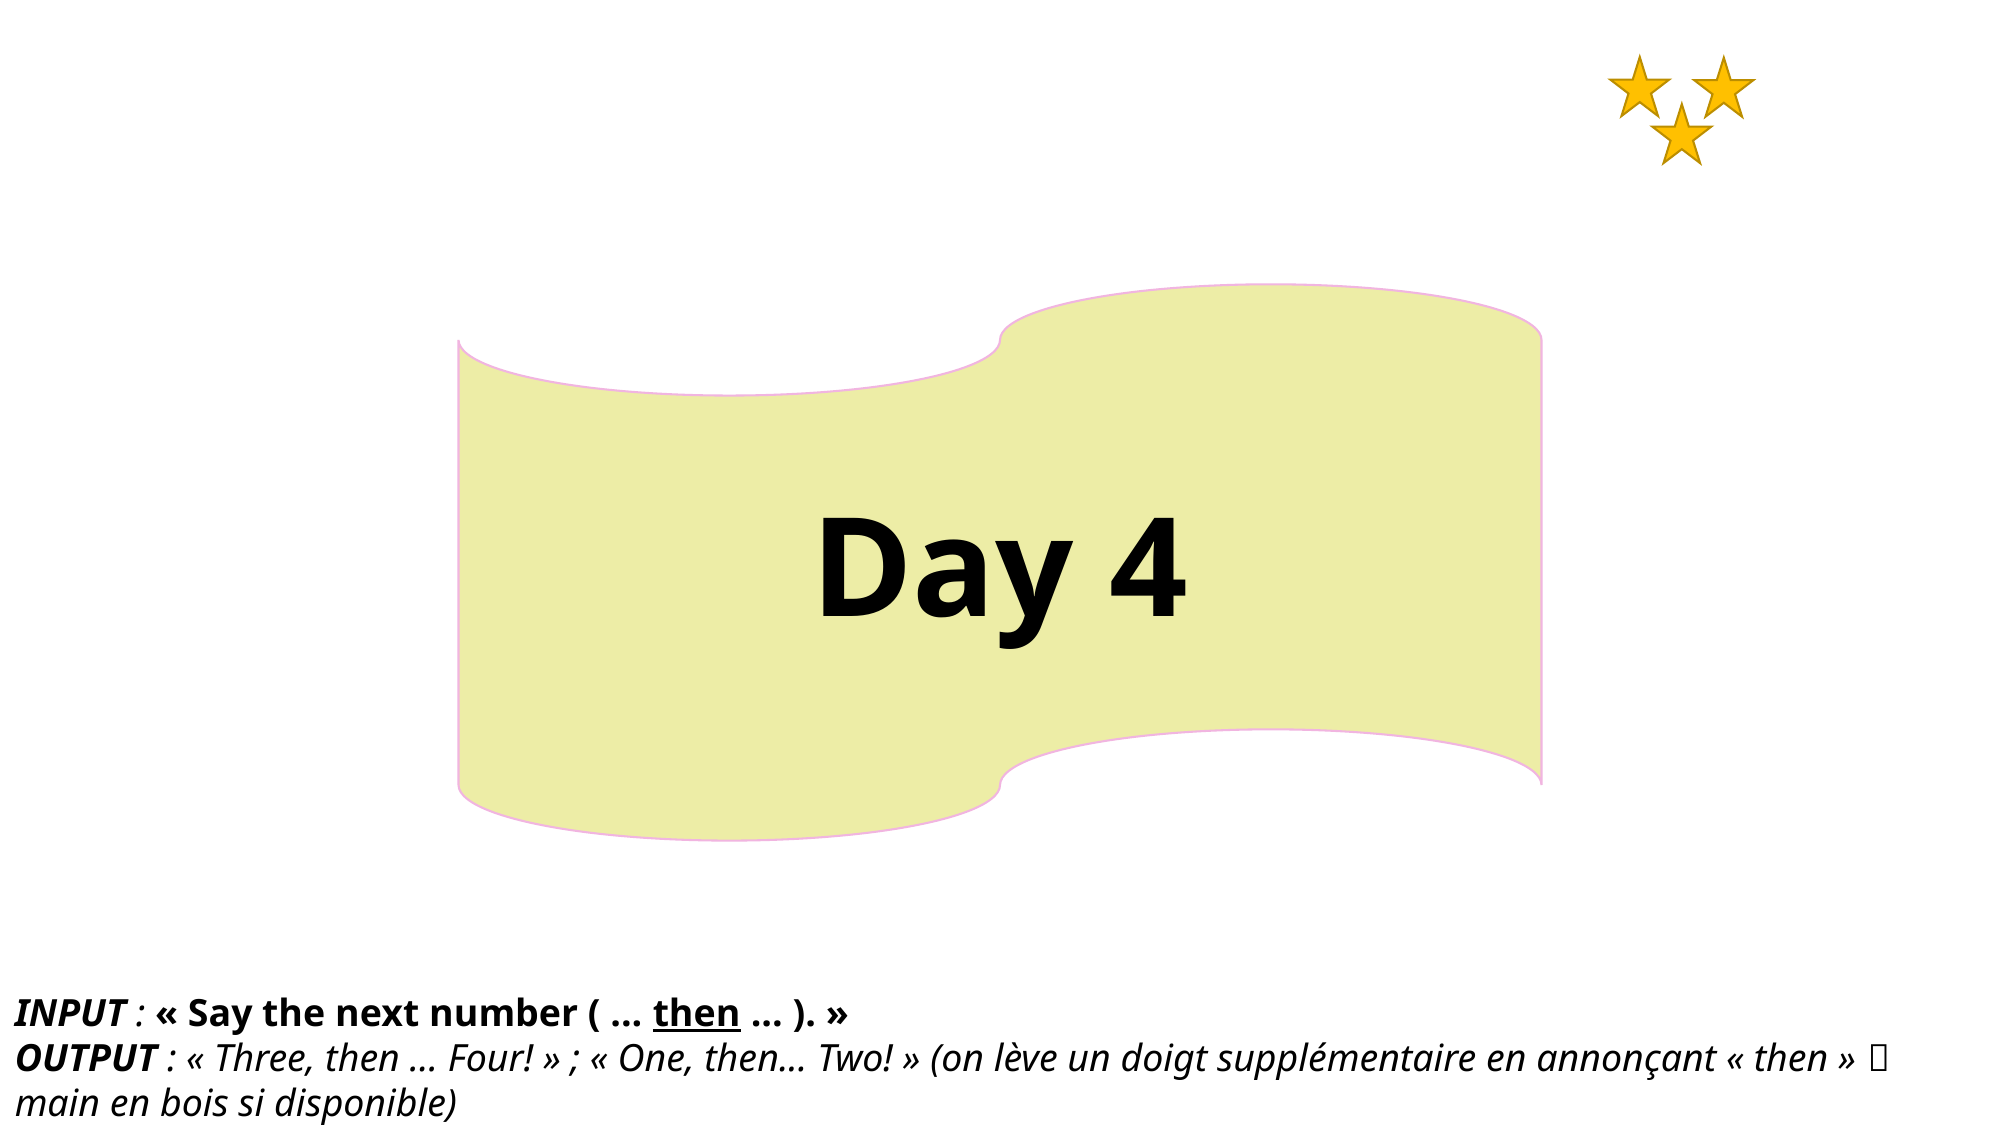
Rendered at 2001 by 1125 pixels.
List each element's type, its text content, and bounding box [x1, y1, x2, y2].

text_box [1691, 54, 1757, 120]
text_box [1607, 53, 1673, 119]
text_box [458, 284, 1542, 841]
text_box [1649, 100, 1715, 166]
text_box INPUT : « Say the next number ( ... then ... ). » OUTPUT : « Three, then ... Four! » ; « One, then... Two! » (on lève un doigt supplémentaire en annonçant « then »  main en bois si disponible) [0, 981, 1950, 1125]
